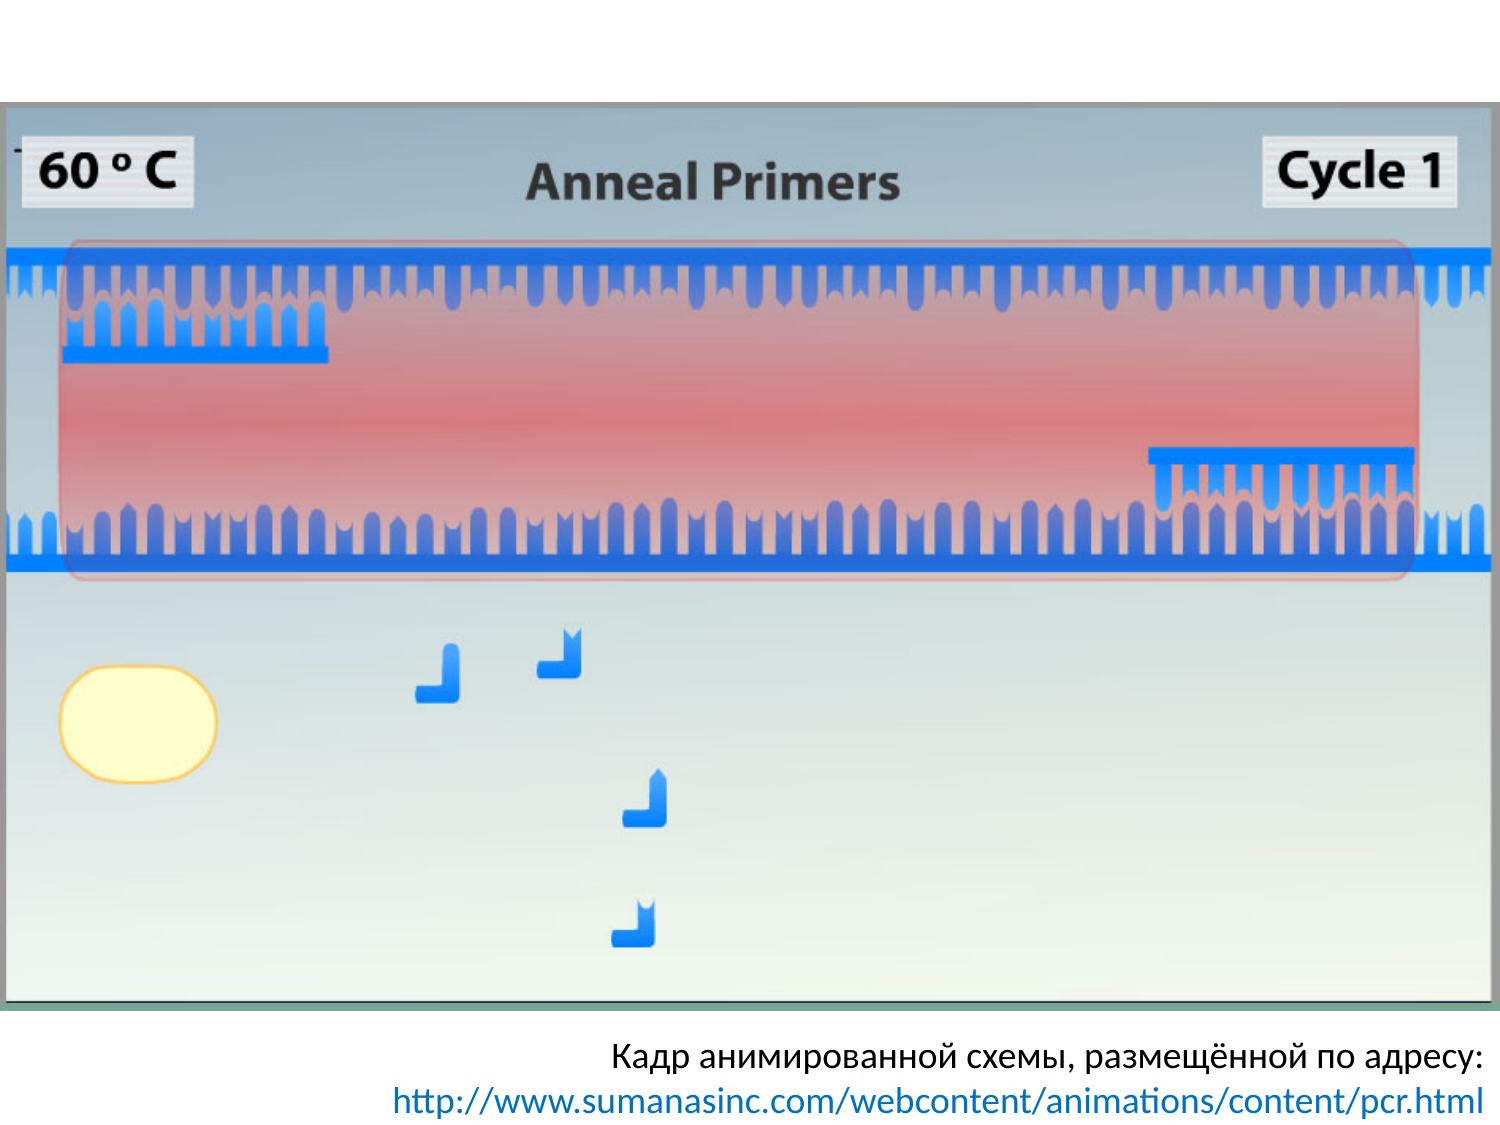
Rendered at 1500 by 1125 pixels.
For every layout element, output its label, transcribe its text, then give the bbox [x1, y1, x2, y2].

picture [0, 101, 1500, 1012]
text_box Кадр анимированной схемы, размещённой по адресу: http://www.sumanasinc.com/webcontent/animations/content/pcr.html [0, 1023, 1500, 1125]
